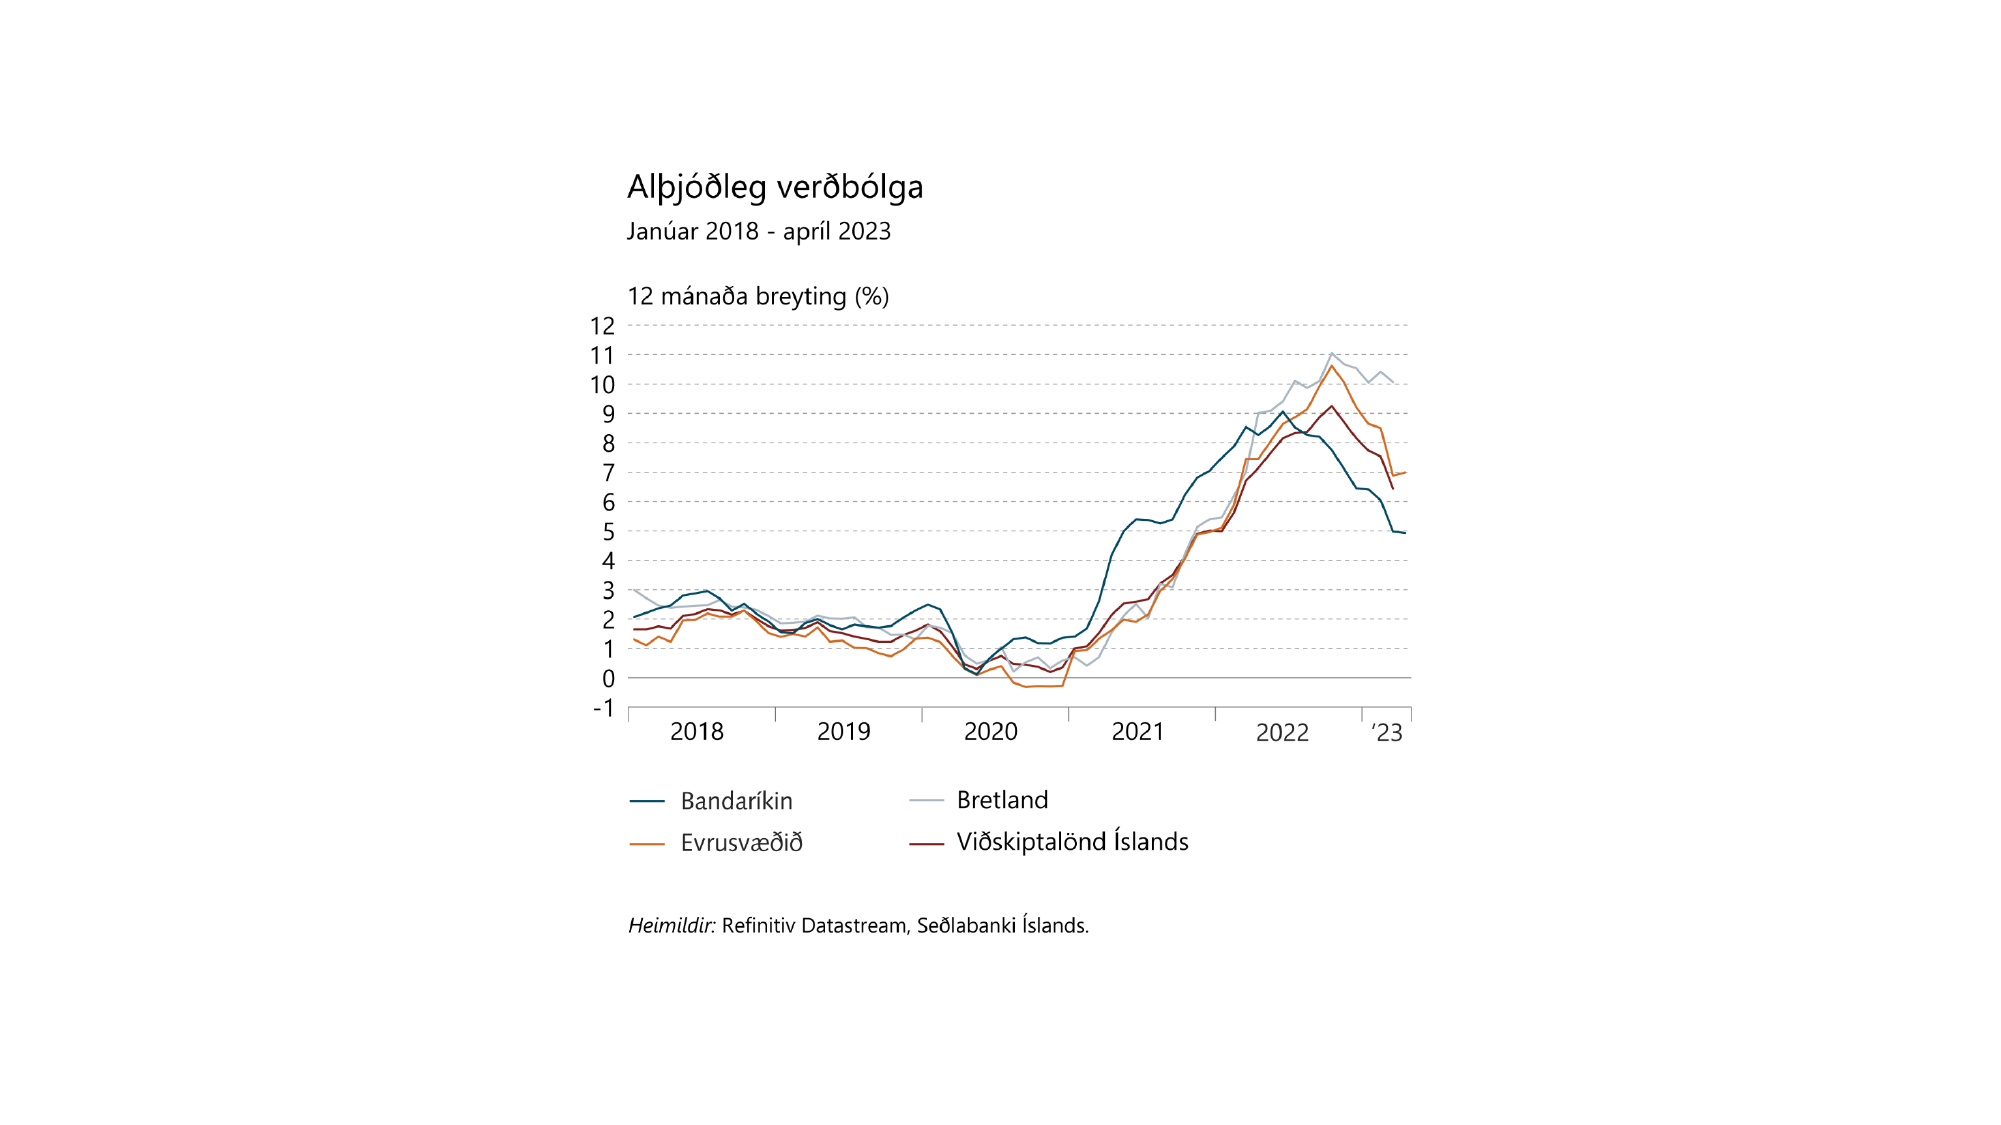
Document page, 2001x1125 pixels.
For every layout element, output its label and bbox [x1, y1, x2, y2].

picture [588, 169, 1412, 956]
